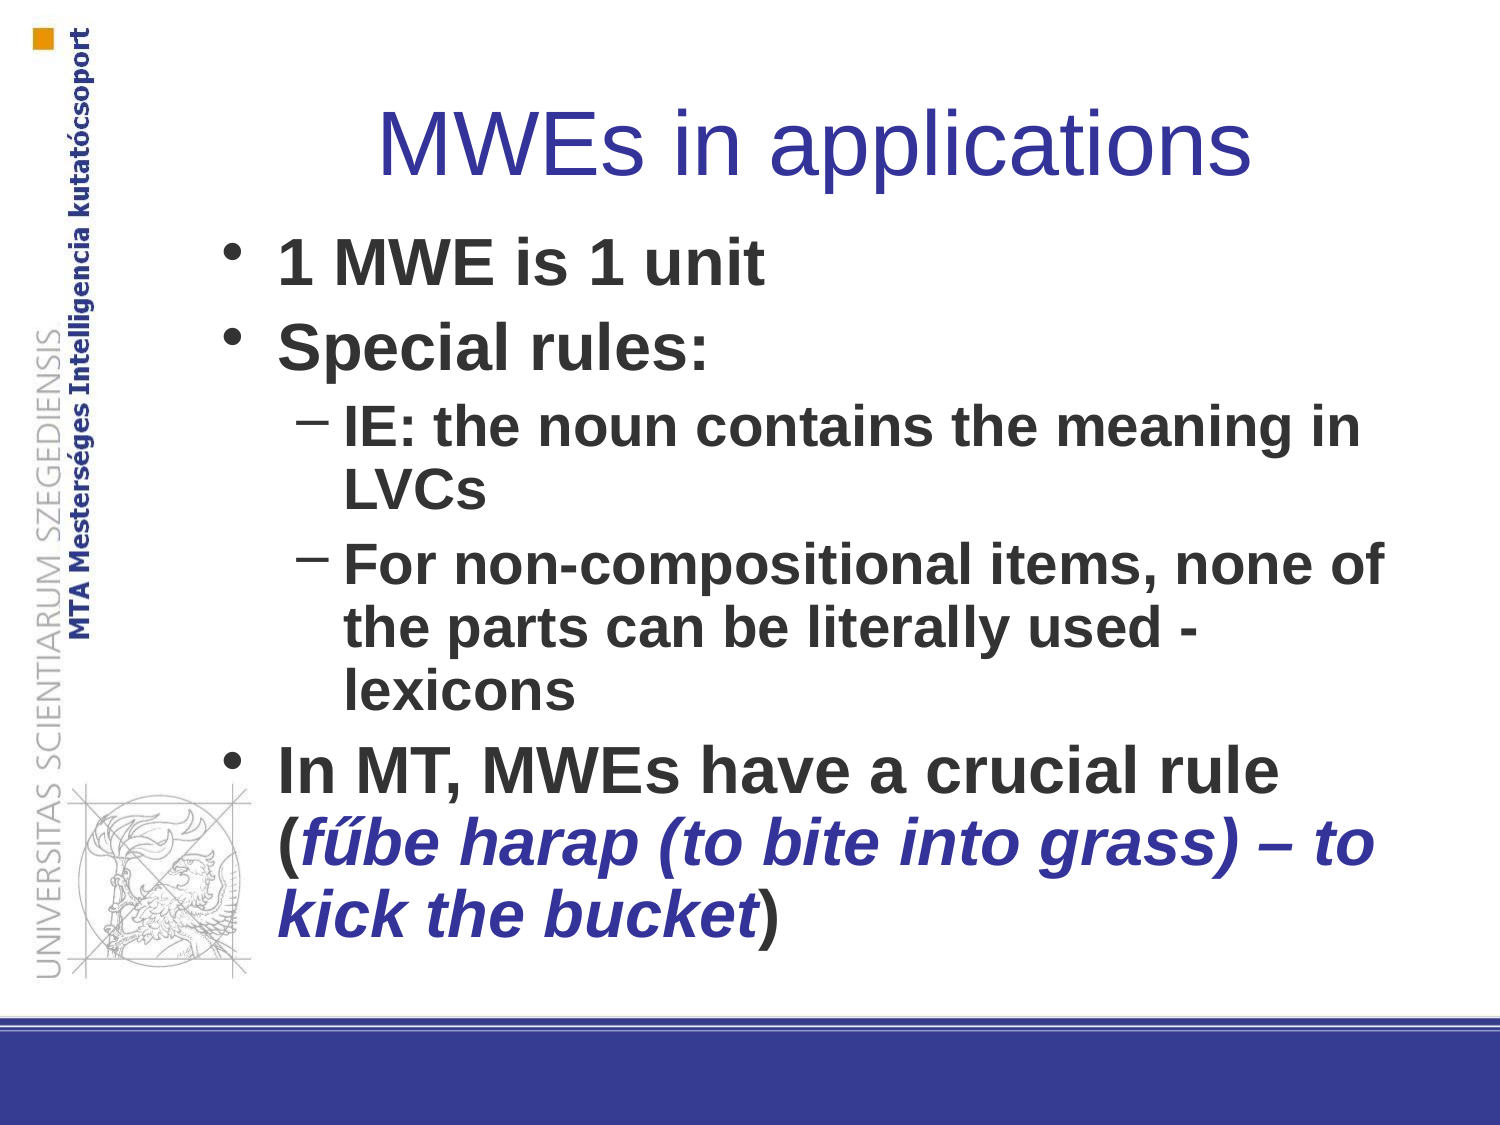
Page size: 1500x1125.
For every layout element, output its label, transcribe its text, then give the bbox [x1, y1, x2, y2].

list 1 MWE is 1 unit Special rules: IE: the noun contains the meaning in LVCs For non-compositional items, none of the parts can be literally used - lexicons In MT, MWEs have a crucial rule (fűbe harap (to bite into grass) – to kick the bucket) [206, 220, 1425, 988]
picture [0, 0, 1500, 1125]
title MWEs in applications [206, 45, 1425, 220]
